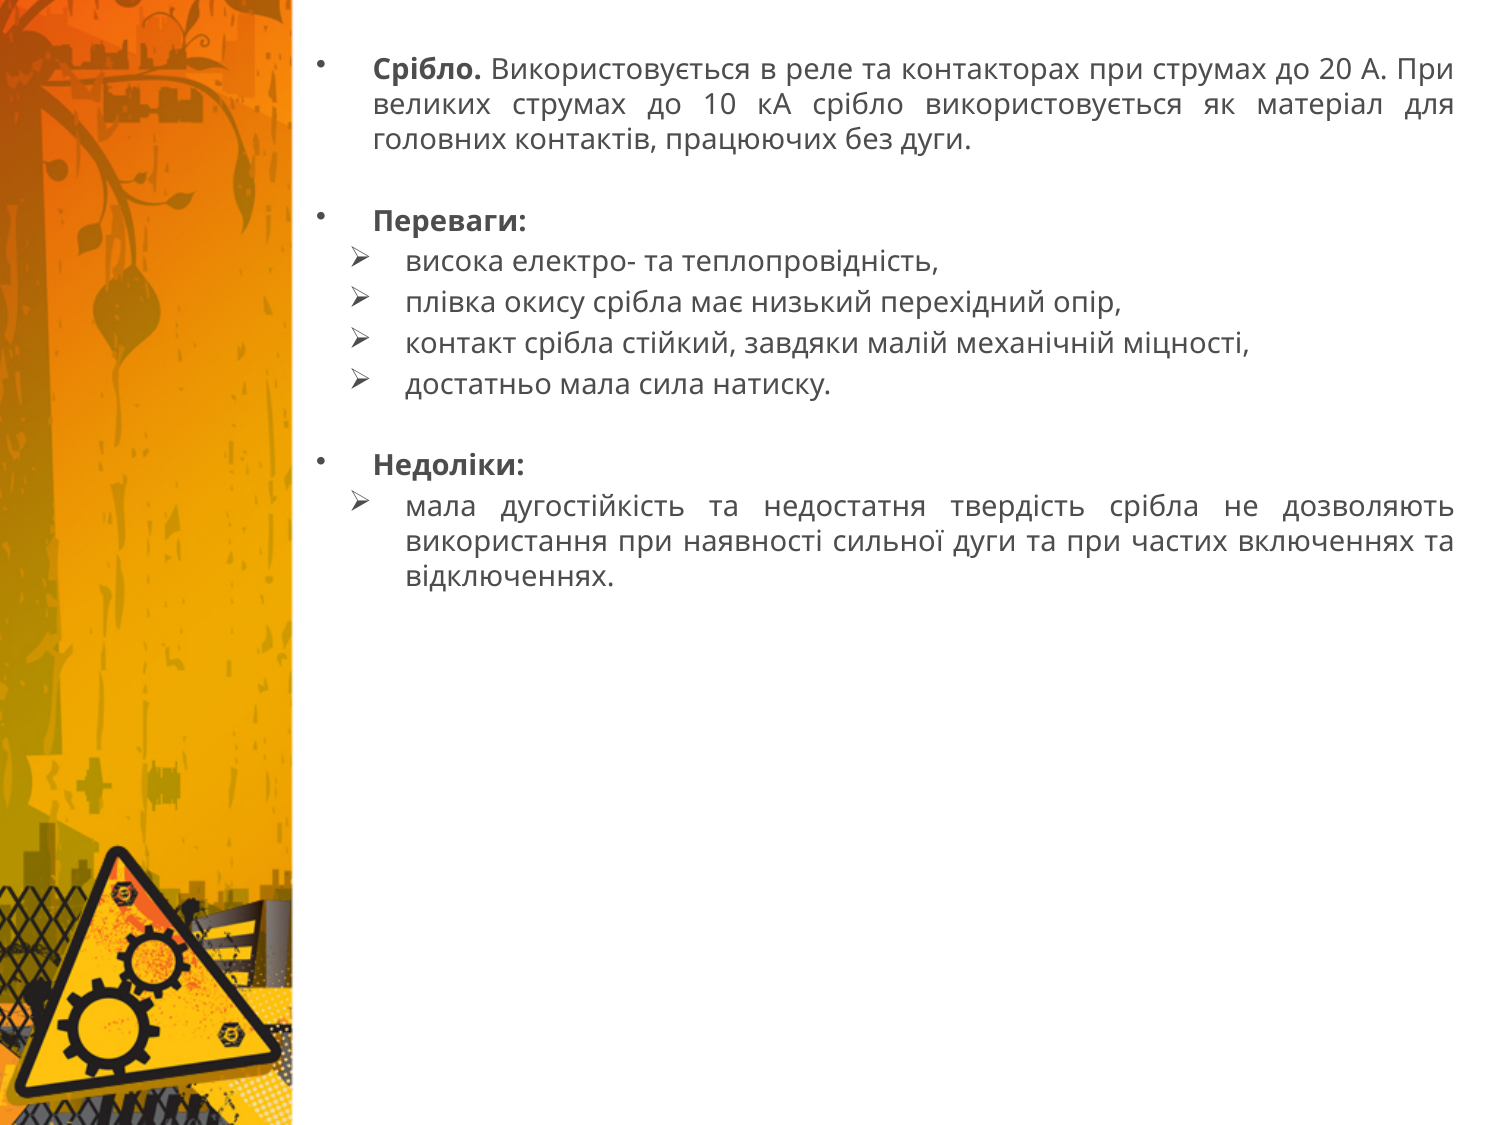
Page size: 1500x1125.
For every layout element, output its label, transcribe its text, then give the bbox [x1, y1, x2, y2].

picture [0, 0, 1500, 1125]
list Срібло. Використовується в реле та контакторах при струмах до 20 А. При великих струмах до 10 кА срібло використовується як матеріал для головних контактів, працюючих без дуги. Переваги: висока електро- та теплопровідність, плівка окису срібла має низький перехідний опір, контакт срібла стійкий, завдяки малій механічній міцності, достатньо мала сила натиску. Недоліки: мала дугостійкість та недостатня твердість срібла не дозволяють використання при наявності сильної дуги та при частих включеннях та відключеннях. [300, 42, 1471, 1118]
